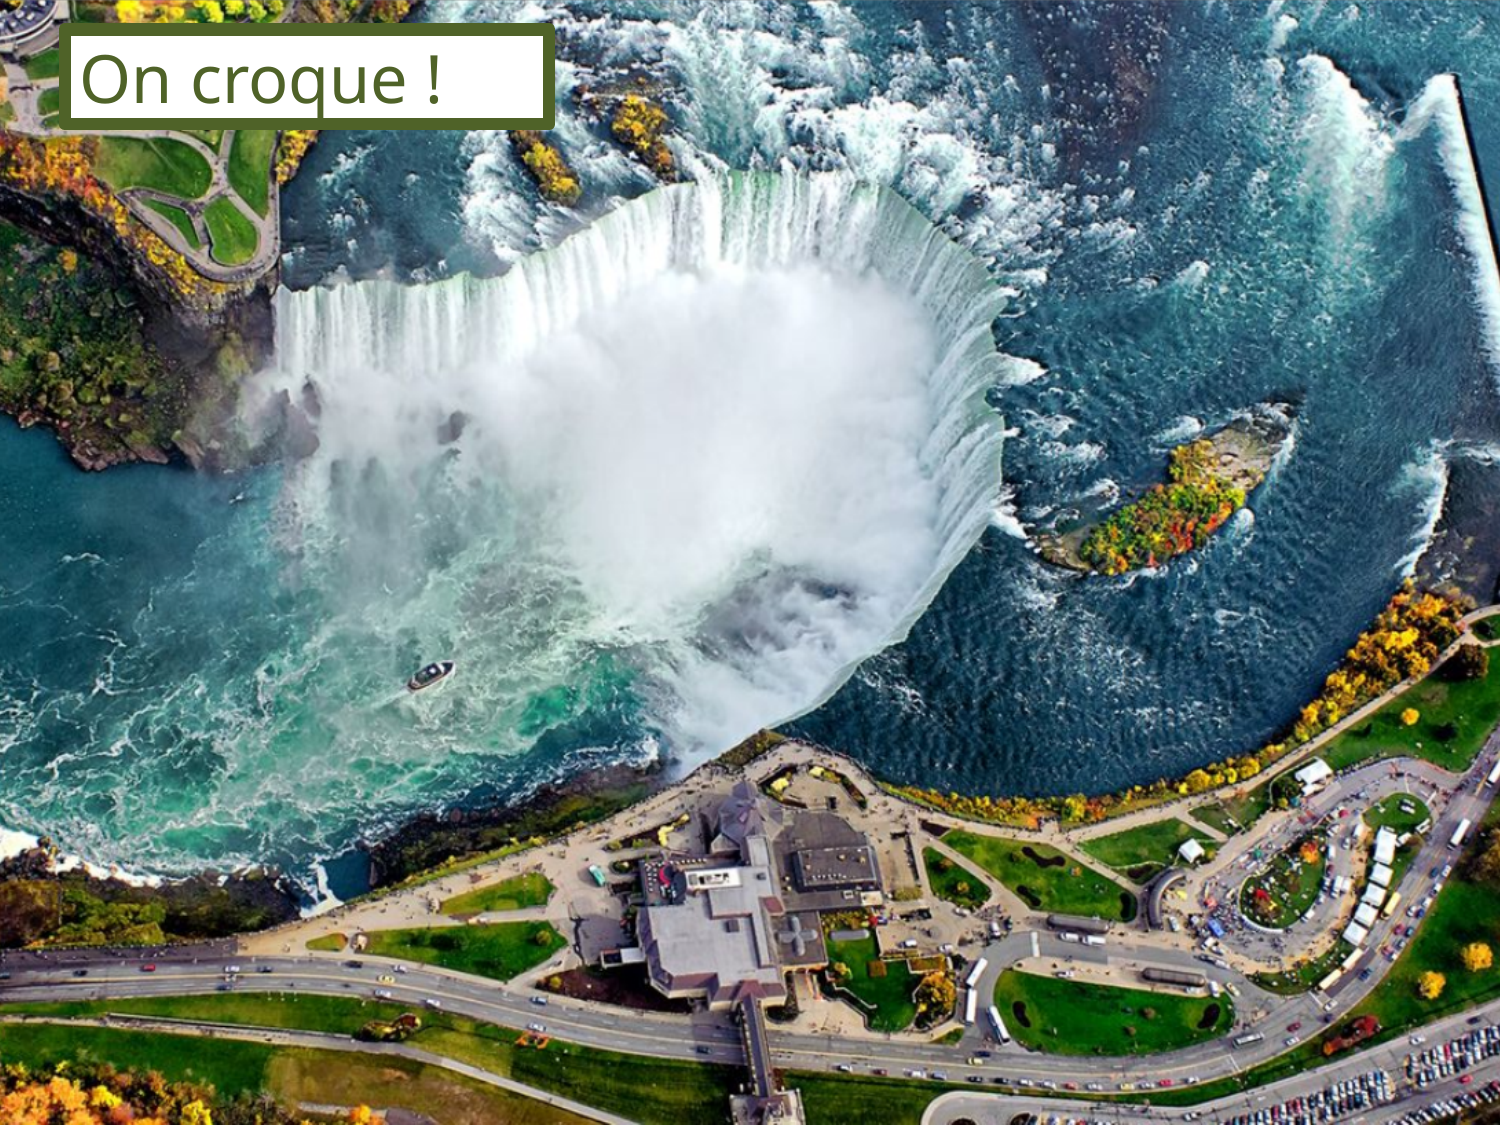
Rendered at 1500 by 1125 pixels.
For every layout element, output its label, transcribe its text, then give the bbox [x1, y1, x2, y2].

picture [0, 0, 1500, 1125]
text_box On croque ! [64, 29, 182, 125]
